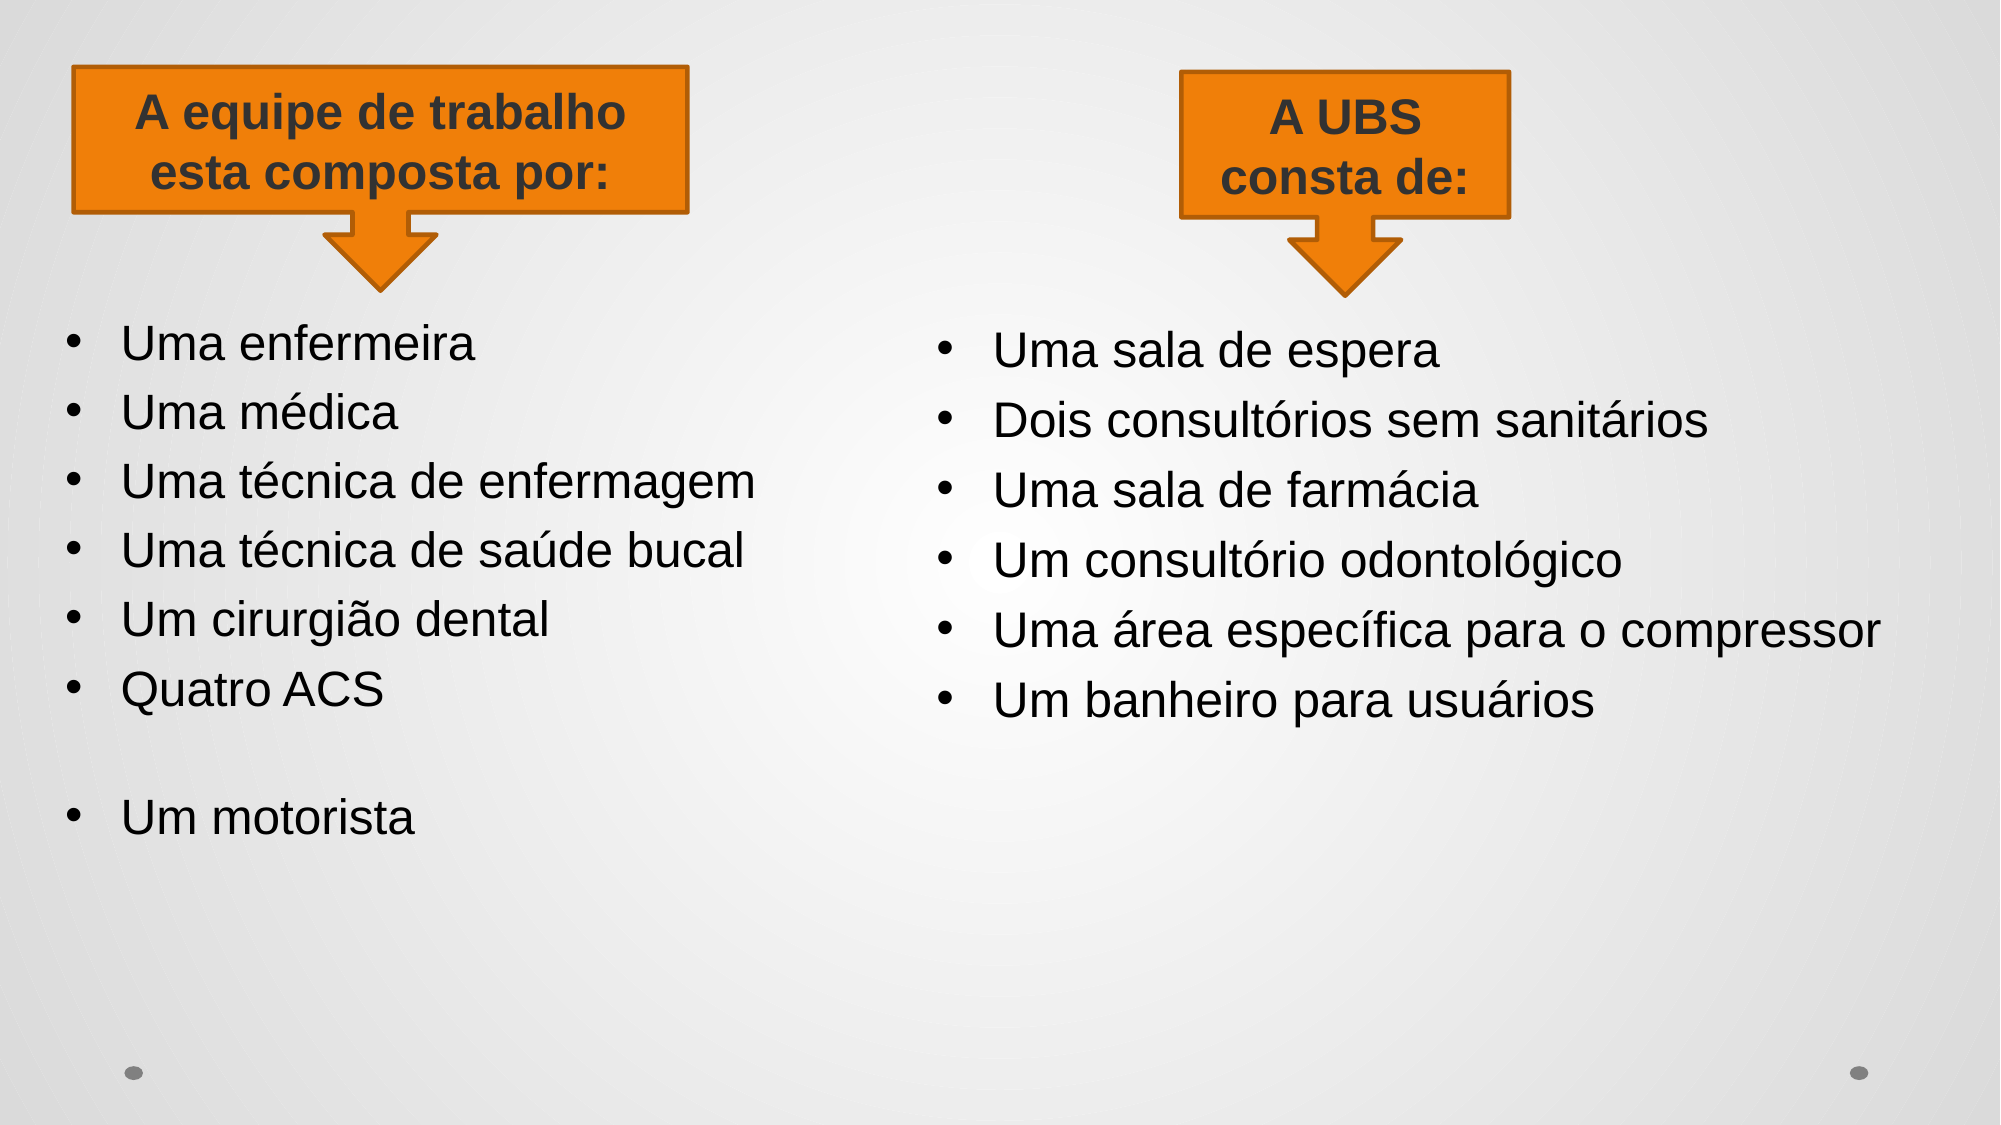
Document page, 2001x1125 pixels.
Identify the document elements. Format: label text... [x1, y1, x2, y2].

text_box Uma sala de espera Dois consultórios sem sanitários Uma sala de farmácia Um consultório odontológico Uma área específica para o compressor Um banheiro para usuários [921, 310, 1981, 786]
list Uma enfermeira Uma médica Uma técnica de enfermagem Uma técnica de saúde bucal Um cirurgião dental Quatro ACS Um motorista [50, 302, 872, 855]
text_box A UBS consta de: [1179, 69, 1512, 299]
text_box A equipe de trabalho esta composta por: [71, 64, 690, 294]
